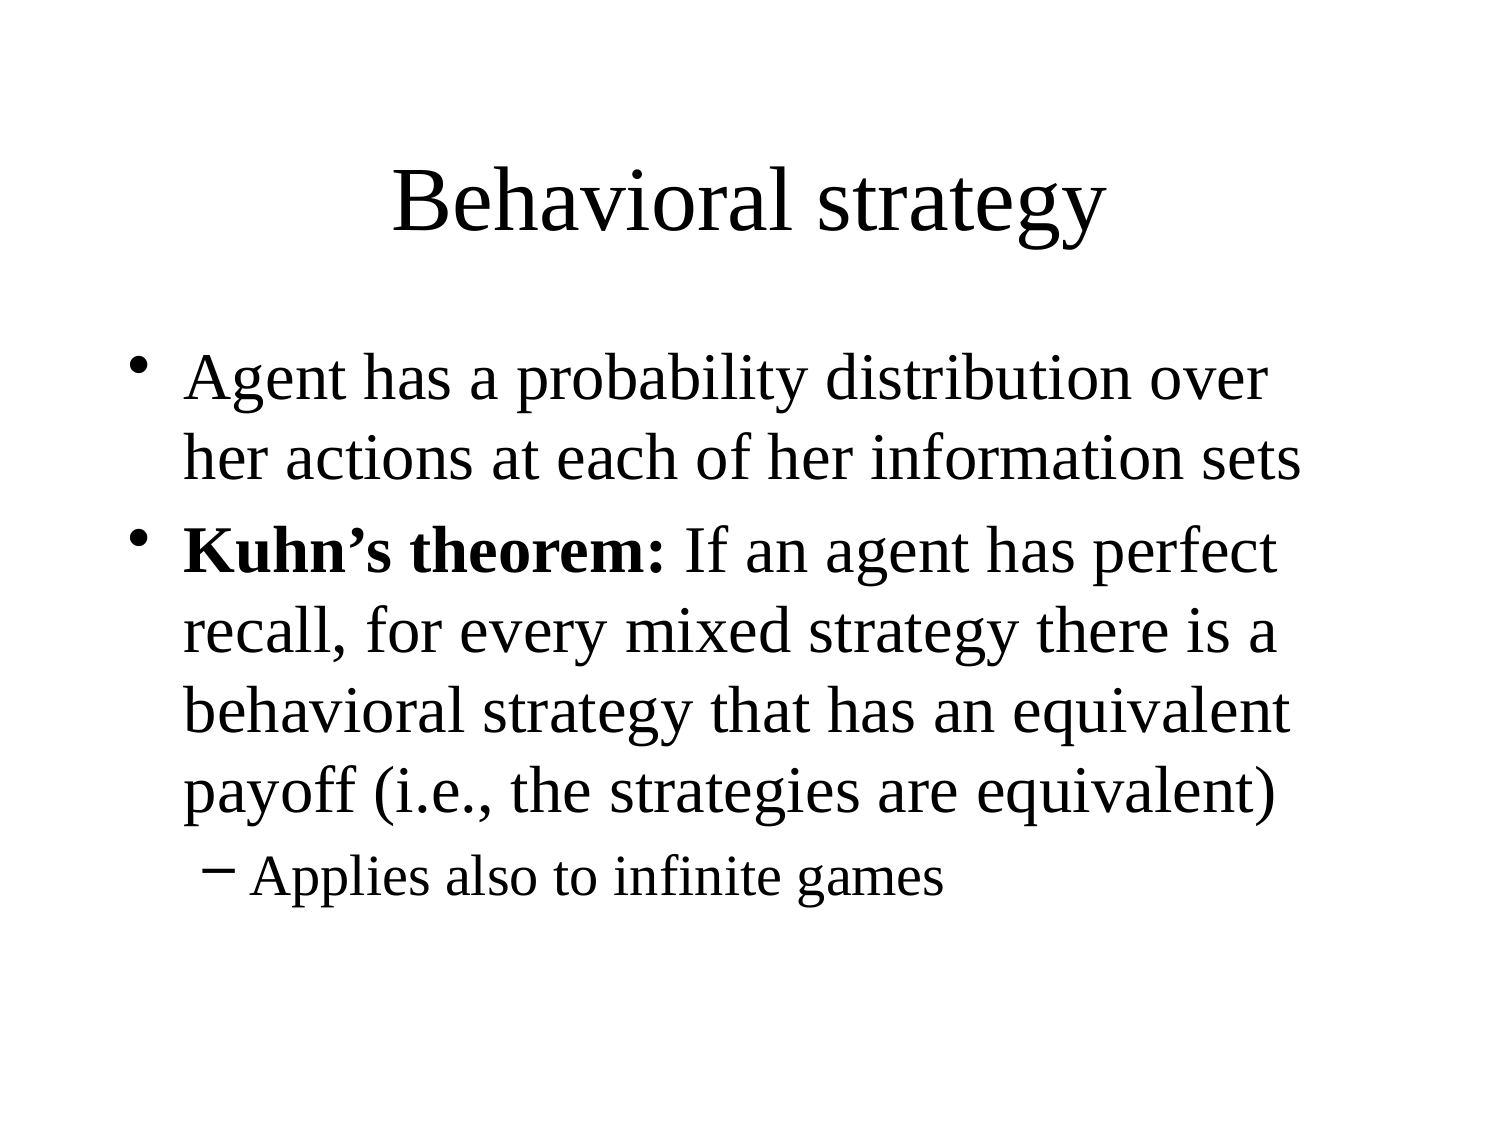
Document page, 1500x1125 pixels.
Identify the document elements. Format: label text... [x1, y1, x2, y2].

list Agent has a probability distribution over her actions at each of her information sets Kuhn’s theorem: If an agent has perfect recall, for every mixed strategy there is a behavioral strategy that has an equivalent payoff (i.e., the strategies are equivalent) Applies also to infinite games [112, 324, 1388, 1000]
title Behavioral strategy [112, 99, 1388, 288]
